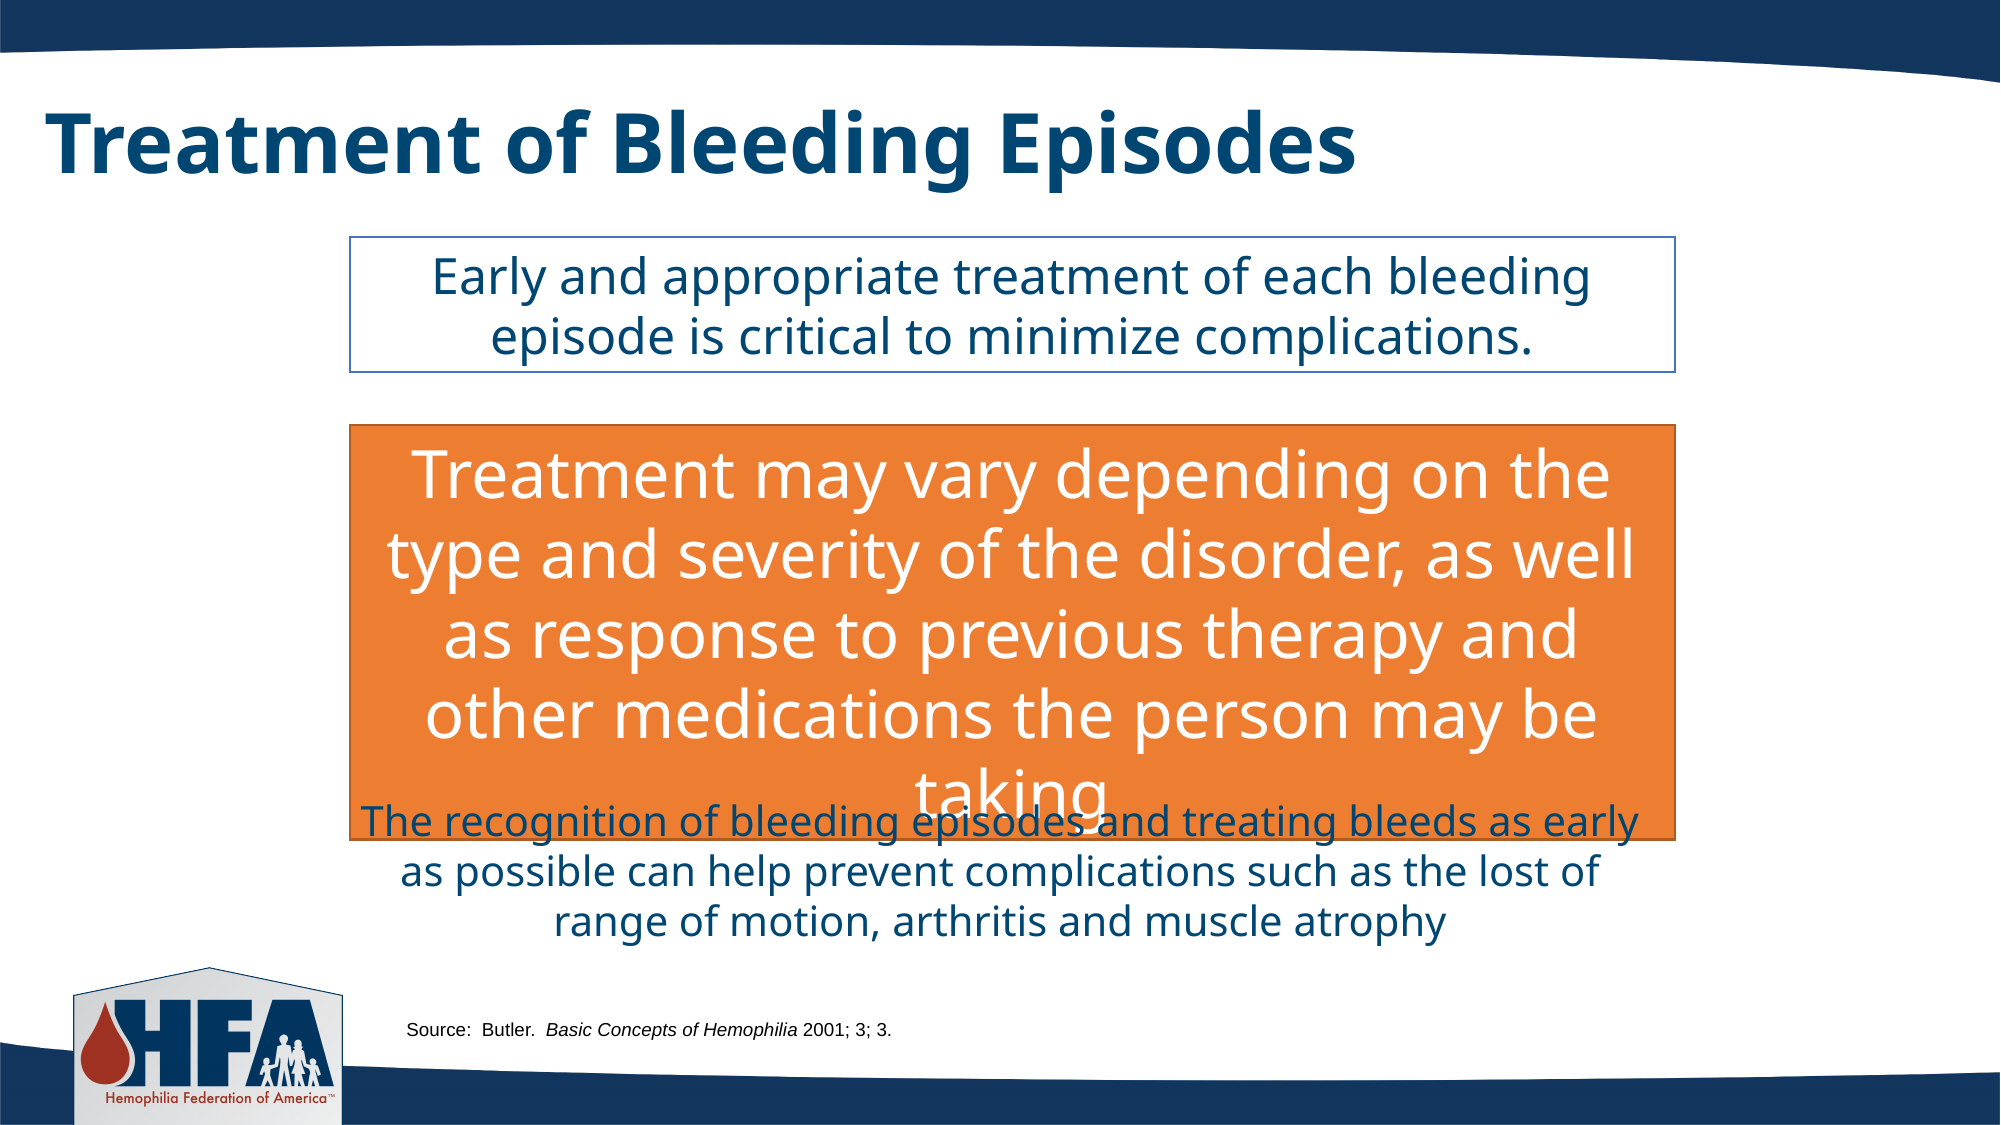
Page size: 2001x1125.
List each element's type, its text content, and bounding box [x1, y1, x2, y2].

picture [0, 0, 2000, 83]
text_box Source: Butler. Basic Concepts of Hemophilia 2001; 3; 3. [391, 1010, 908, 1048]
text_box Treatment may vary depending on the type and severity of the disorder, as well as response to previous therapy and other medications the person may be taking [349, 424, 1676, 841]
text_box The recognition of bleeding episodes and treating bleeds as early as possible can help prevent complications such as the lost of range of motion, arthritis and muscle atrophy [337, 787, 1663, 953]
text_box Early and appropriate treatment of each bleeding episode is critical to minimize complications. [349, 236, 1676, 373]
picture [0, 967, 2000, 1125]
title Treatment of Bleeding Episodes [29, 52, 1380, 241]
